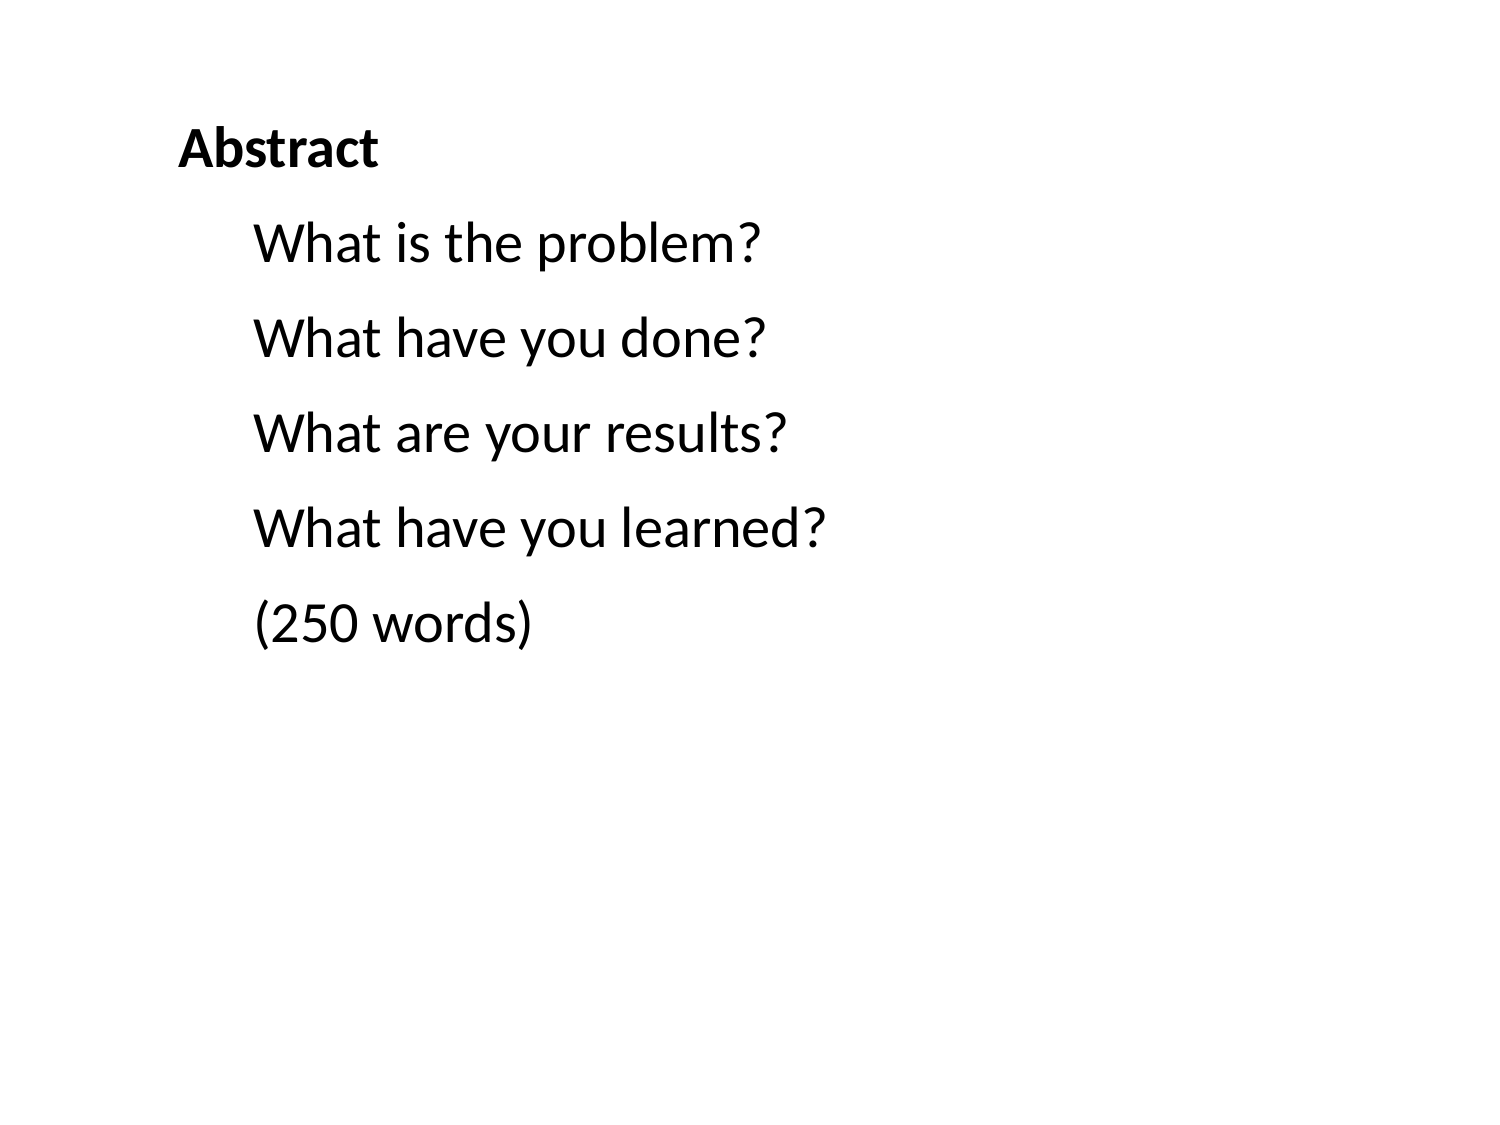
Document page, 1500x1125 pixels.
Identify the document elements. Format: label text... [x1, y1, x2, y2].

text_box Abstract What is the problem? What have you done? What are your results? What have you learned? (250 words) [163, 101, 844, 732]
